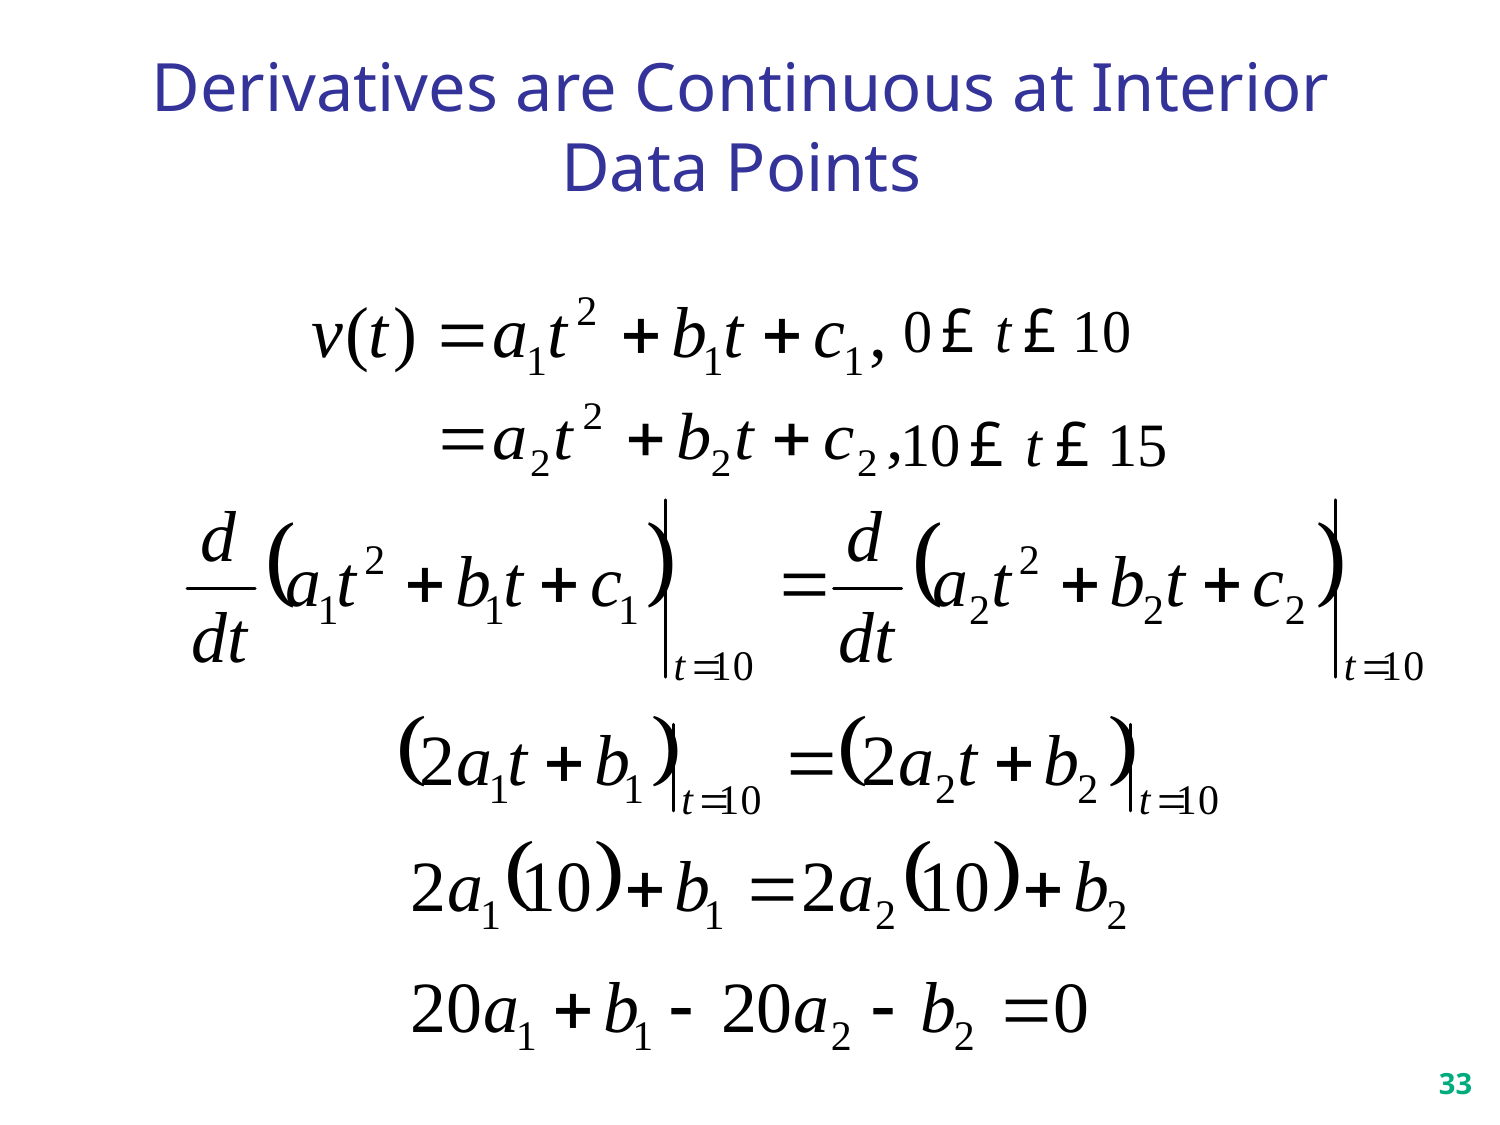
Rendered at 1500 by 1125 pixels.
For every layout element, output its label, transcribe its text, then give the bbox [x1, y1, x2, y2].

title Derivatives are Continuous at Interior Data Points [62, 67, 1421, 184]
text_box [897, 409, 1176, 484]
slide_number 33 [1174, 1074, 1488, 1113]
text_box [301, 279, 901, 388]
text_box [424, 387, 913, 484]
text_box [895, 297, 1143, 374]
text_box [174, 486, 1438, 697]
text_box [399, 960, 1101, 1063]
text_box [399, 838, 1143, 942]
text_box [387, 707, 1232, 828]
